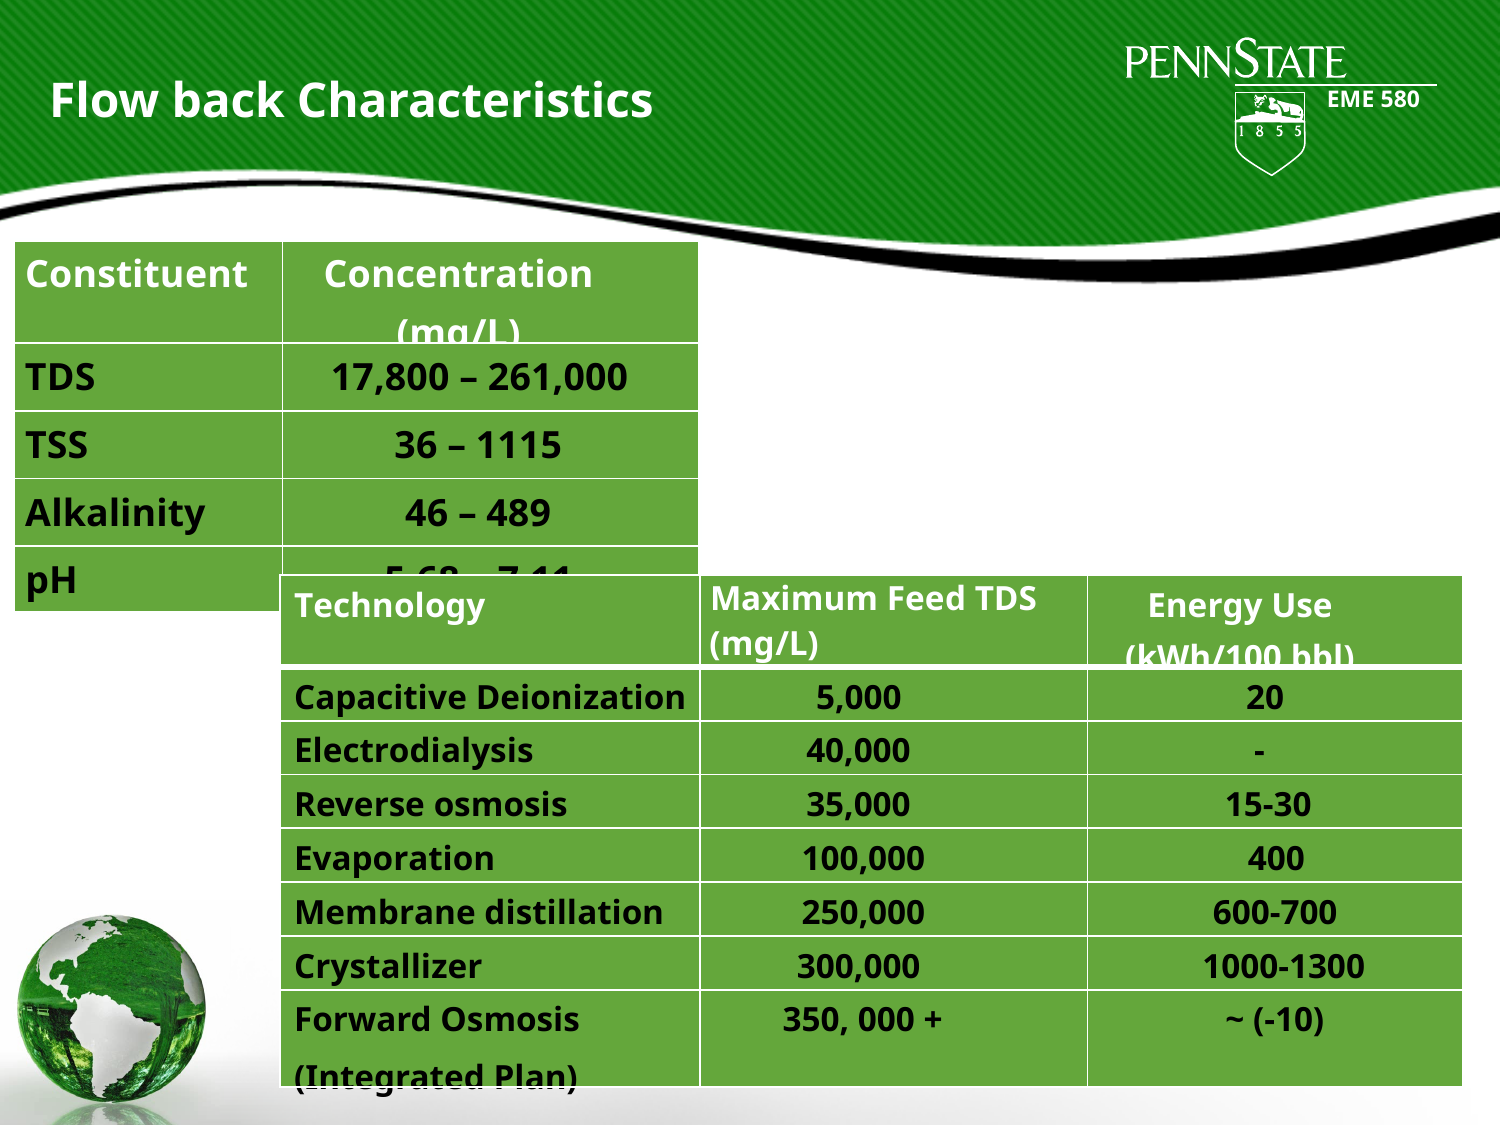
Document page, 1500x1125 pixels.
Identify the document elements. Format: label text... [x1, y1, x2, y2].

table_cell 350, 000 + [701, 991, 1087, 1086]
table_cell Membrane distillation [281, 883, 699, 935]
table_cell 40,000 [701, 722, 1087, 774]
table_cell TSS [15, 412, 282, 478]
table_cell 20 [1088, 670, 1462, 720]
table_cell Reverse osmosis [281, 775, 699, 827]
table_cell 600-700 [1088, 883, 1462, 935]
table_cell Crystallizer [281, 937, 699, 989]
table_cell 400 [1088, 829, 1462, 881]
table_cell - [1088, 722, 1462, 774]
table_cell 5.68 – 7.11 [283, 547, 698, 574]
table_header Constituent [15, 242, 282, 342]
table_cell 35,000 [701, 775, 1087, 827]
table_cell Electrodialysis [281, 722, 699, 774]
table_cell 17,800 – 261,000 [283, 344, 698, 410]
table_cell 250,000 [701, 883, 1087, 935]
table_cell 300,000 [701, 937, 1087, 989]
table_cell 5,000 [701, 670, 1087, 720]
picture [0, 0, 1500, 1125]
table_header Maximum Feed TDS (mg/L) [701, 576, 1087, 664]
table_header Energy Use (kWh/100 bbl) [1088, 576, 1462, 664]
table_header Technology [281, 576, 699, 664]
table_cell 1000-1300 [1088, 937, 1462, 989]
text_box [1124, 37, 1438, 177]
table_cell TDS [15, 344, 282, 410]
table_cell 46 – 489 [283, 479, 698, 545]
table_cell Forward Osmosis (Integrated Plan) [281, 991, 699, 1086]
text_box Flow back Characteristics [34, 43, 803, 154]
table_cell 36 – 1115 [283, 412, 698, 478]
table_cell 15-30 [1088, 775, 1462, 827]
table_cell ~ (-10) [1088, 991, 1462, 1086]
table_cell Alkalinity [15, 479, 282, 545]
table_cell pH [15, 547, 282, 611]
table_cell Capacitive Deionization [281, 670, 699, 720]
table_cell 100,000 [701, 829, 1087, 881]
table_header Concentration (mg/L) [283, 242, 698, 342]
table_cell Evaporation [281, 829, 699, 881]
